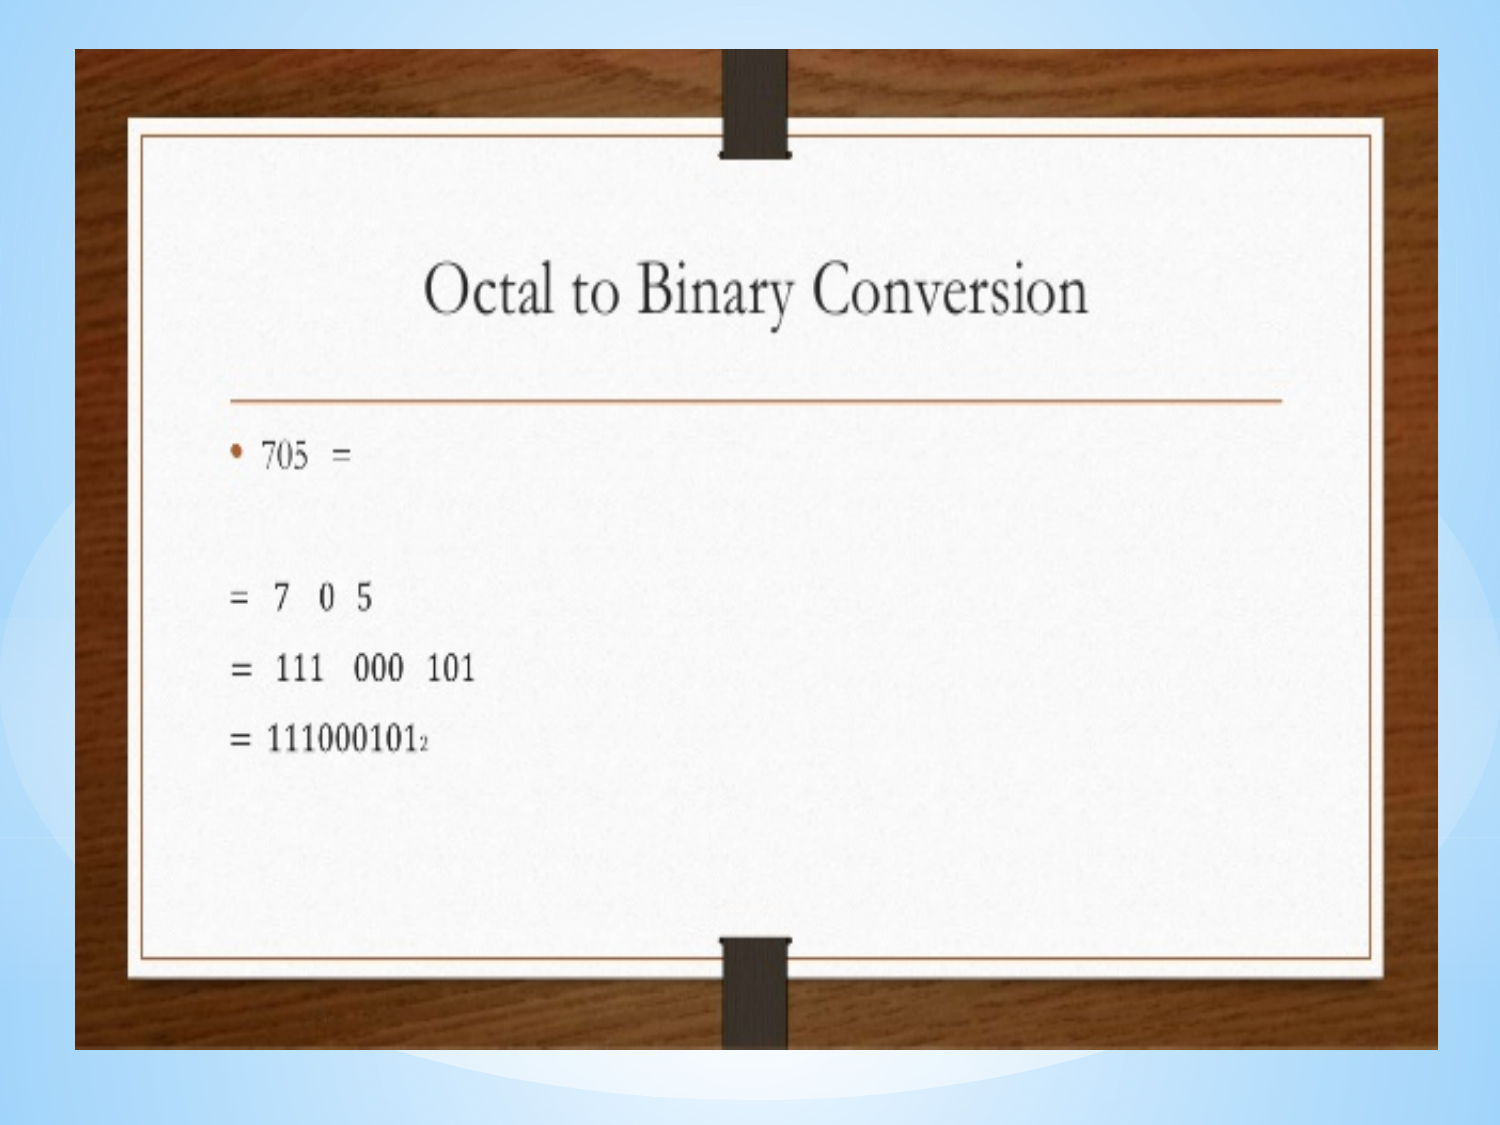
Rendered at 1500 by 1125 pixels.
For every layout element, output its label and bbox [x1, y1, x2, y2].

list [74, 49, 1438, 1051]
